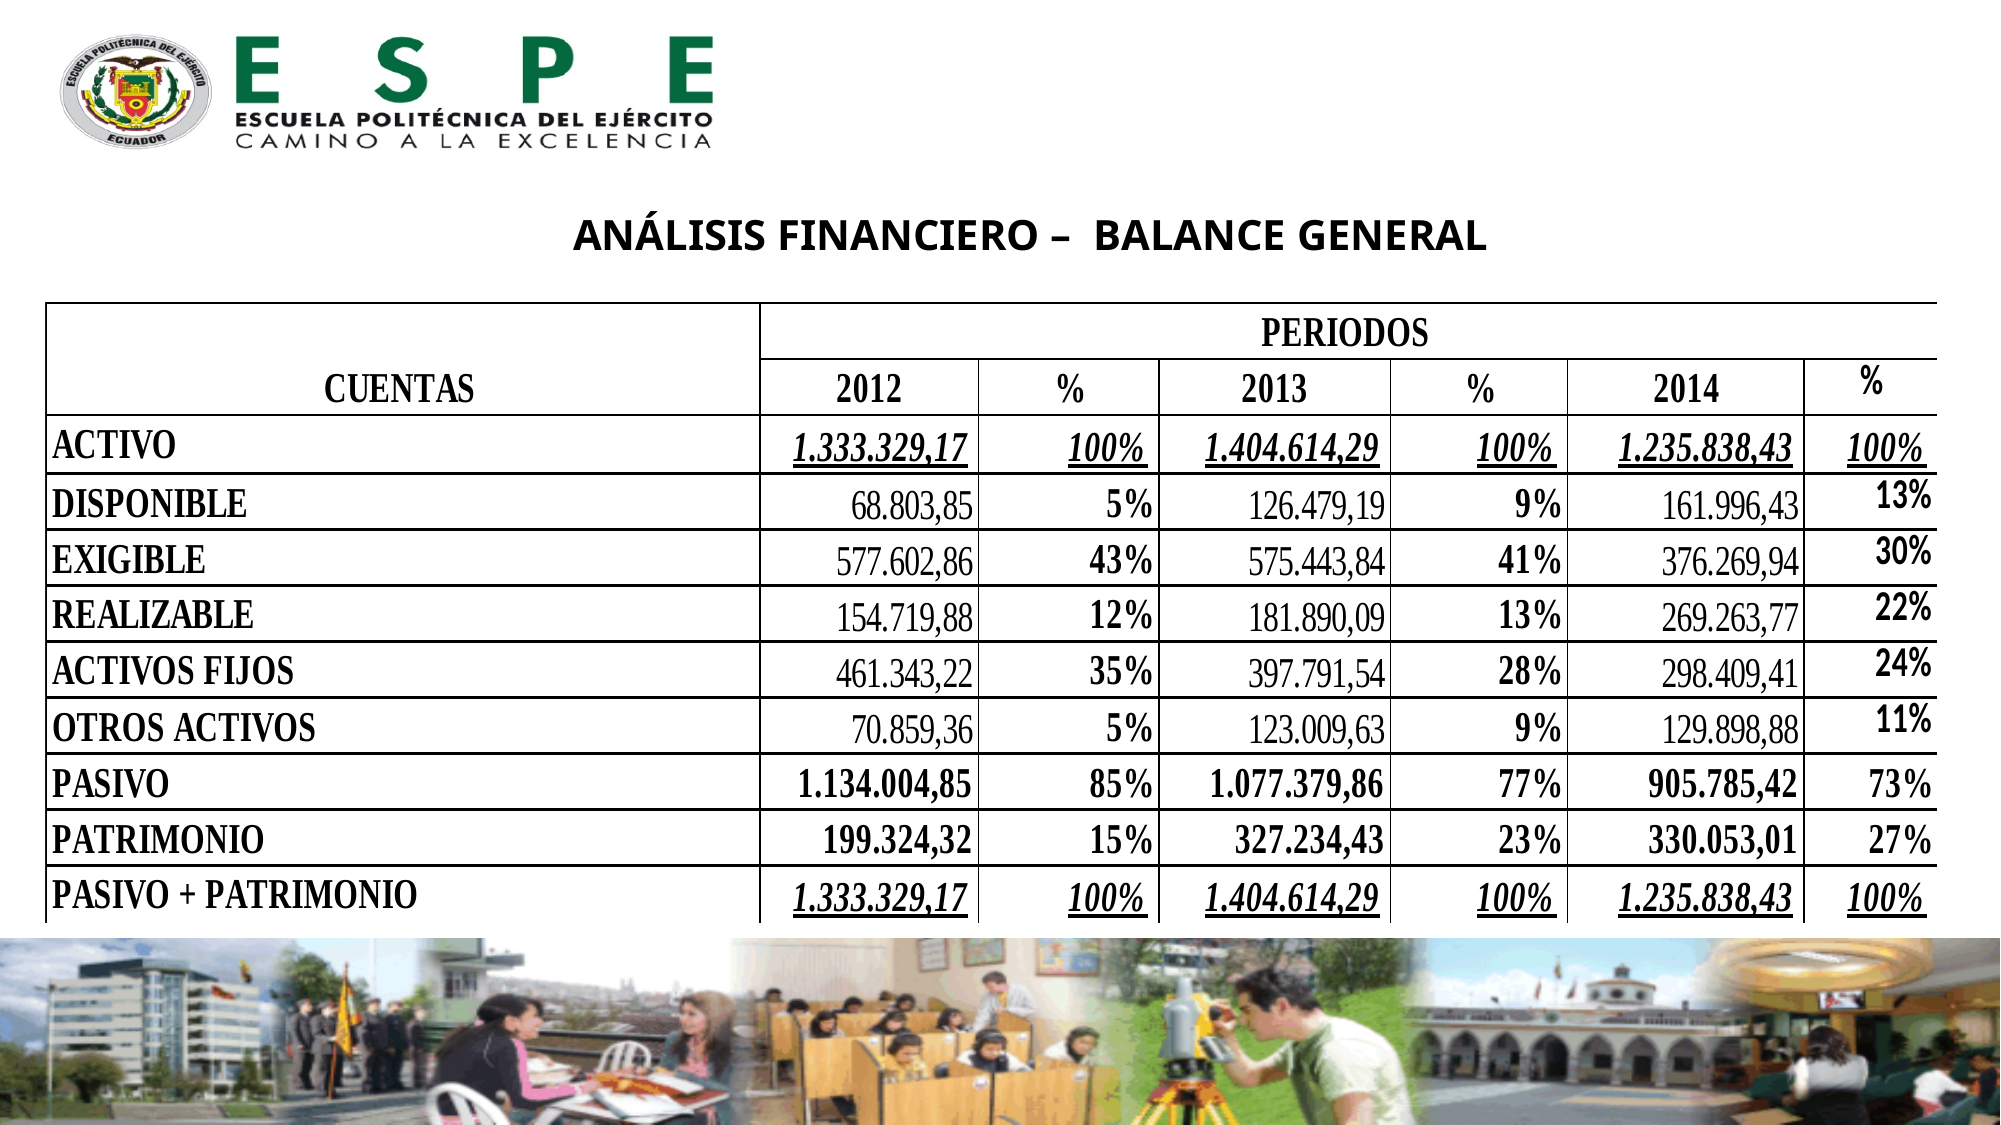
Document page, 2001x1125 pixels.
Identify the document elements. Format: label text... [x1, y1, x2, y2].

picture [45, 301, 1939, 926]
picture [0, 938, 2000, 1125]
text_box ANÁLISIS FINANCIERO – BALANCE GENERAL [498, 201, 1585, 267]
picture [23, 18, 749, 165]
